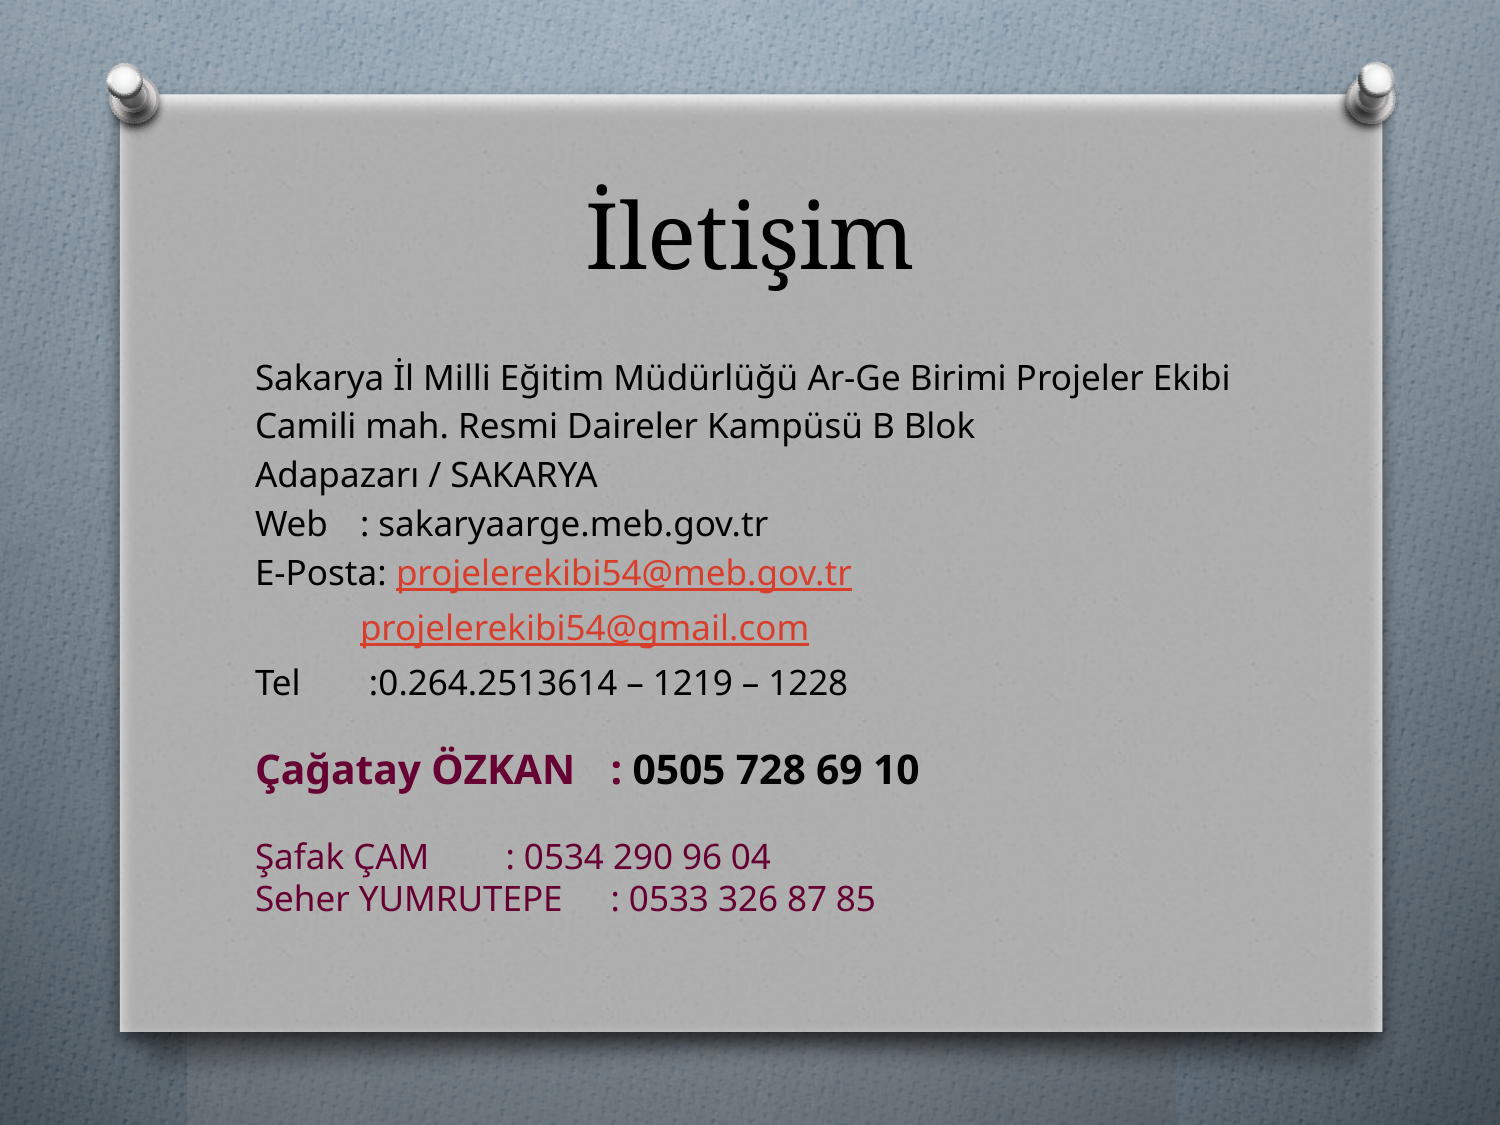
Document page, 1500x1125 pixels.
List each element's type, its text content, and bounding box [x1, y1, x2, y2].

title İletişim [179, 134, 1323, 332]
picture [1317, 35, 1439, 156]
picture [75, 29, 198, 153]
list Sakarya İl Milli Eğitim Müdürlüğü Ar-Ge Birimi Projeler Ekibi Camili mah. Resmi Daireler Kampüsü B Blok Adapazarı / SAKARYA Web : sakaryaarge.meb.gov.tr E-Posta: projelerekibi54@meb.gov.tr projelerekibi54@gmail.com Tel :0.264.2513614 – 1219 – 1228 Çağatay ÖZKAN : 0505 728 69 10 Şafak ÇAM : 0534 290 96 04 Seher YUMRUTEPE : 0533 326 87 85 [240, 347, 1257, 939]
